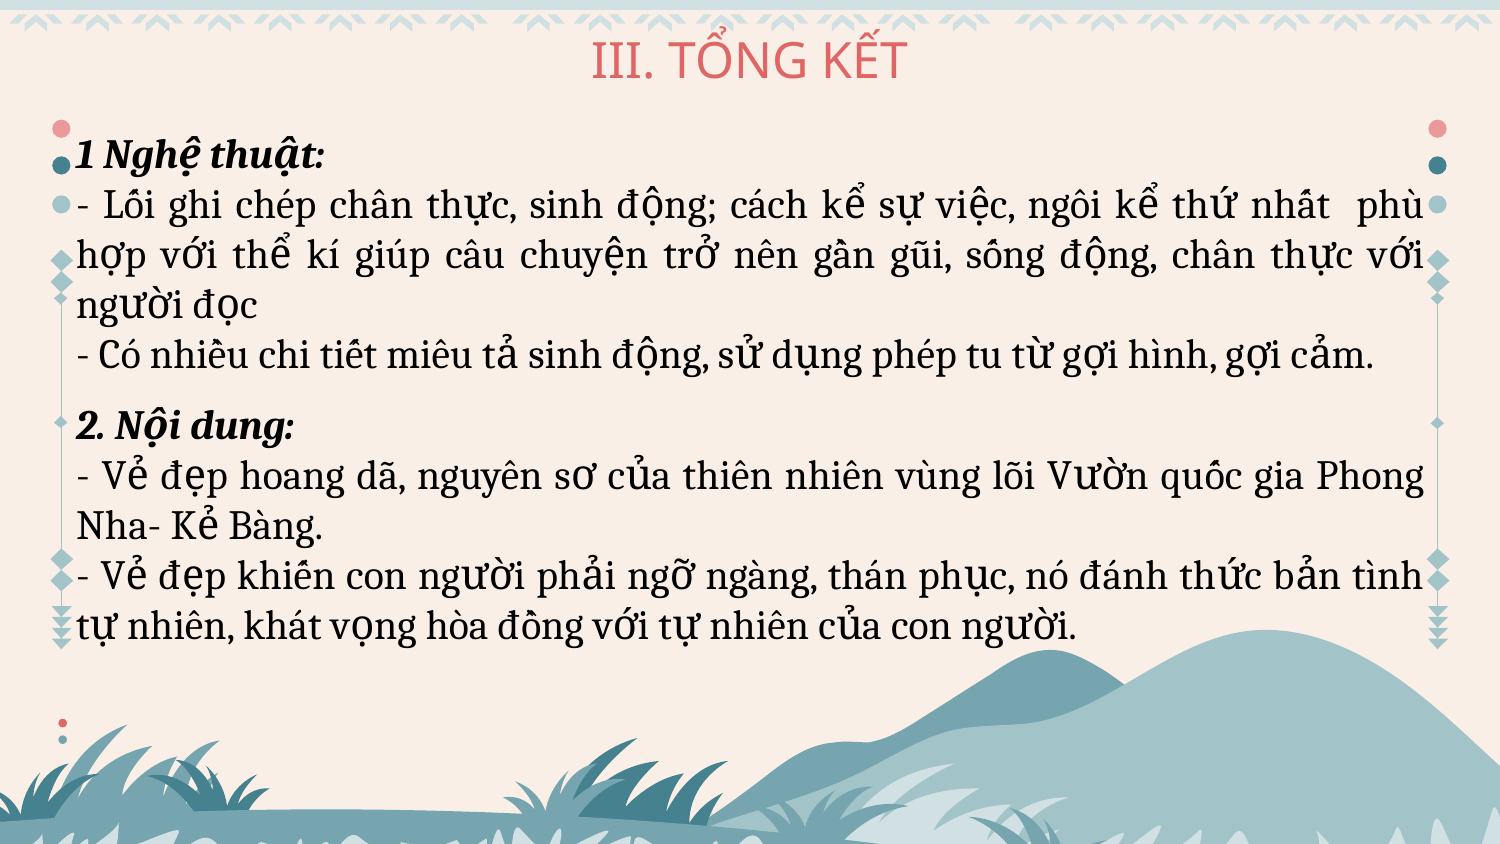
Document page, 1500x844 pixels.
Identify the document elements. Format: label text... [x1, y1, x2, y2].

text_box 1 Nghệ thuật: - Lối ghi chép chân thực, sinh động; cách kể sự việc, ngôi kể thứ nhất phù hợp với thể kí giúp câu chuyện trở nên gần gũi, sống động, chân thực với người đọc - Có nhiều chi tiết miêu tả sinh động, sử dụng phép tu từ gợi hình, gợi cảm. 2. Nội dung: - Vẻ đẹp hoang dã, nguyên sơ của thiên nhiên vùng lõi Vườn quốc gia Phong Nha- Kẻ Bàng. - Vẻ đẹp khiến con người phải ngỡ ngàng, thán phục, nó đánh thức bản tình tự nhiên, khát vọng hòa đồng với tự nhiên của con người. [61, 119, 1439, 656]
title III. TỔNG KẾT [118, 25, 1382, 119]
